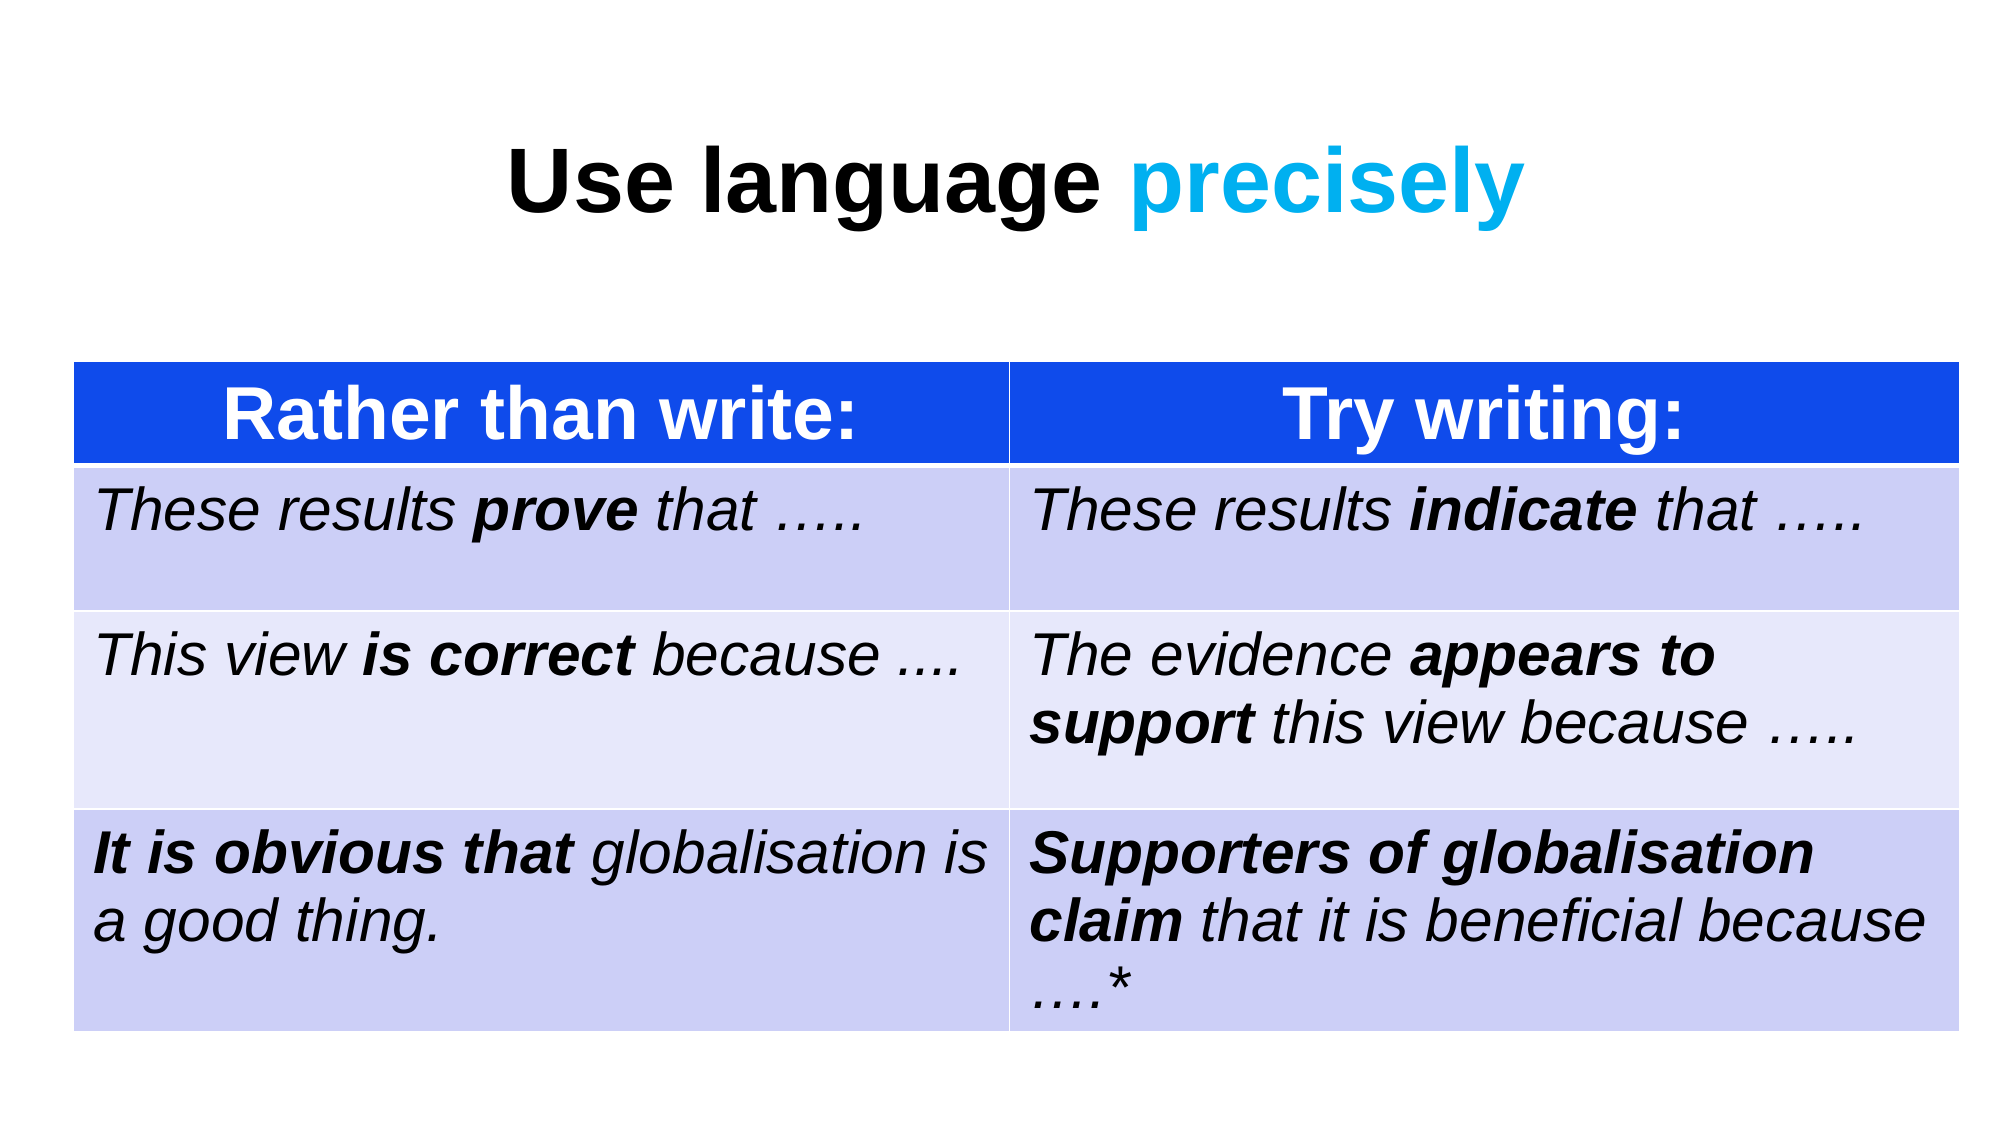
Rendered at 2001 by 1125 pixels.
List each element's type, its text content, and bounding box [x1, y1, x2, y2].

table_cell It is obvious that globalisation is a good thing. [74, 810, 1009, 1031]
table_cell These results indicate that ….. [1010, 468, 1959, 610]
list Use language precisely [95, 69, 1938, 360]
table_cell These results prove that ….. [74, 468, 1009, 610]
table_cell This view is correct because .... [74, 612, 1009, 808]
table_cell Supporters of globalisation claim that it is beneficial because ….* [1010, 810, 1959, 1031]
table_header Try writing: [1010, 362, 1959, 463]
table_cell The evidence appears to support this view because ….. [1010, 612, 1959, 808]
table_header Rather than write: [74, 362, 1009, 463]
